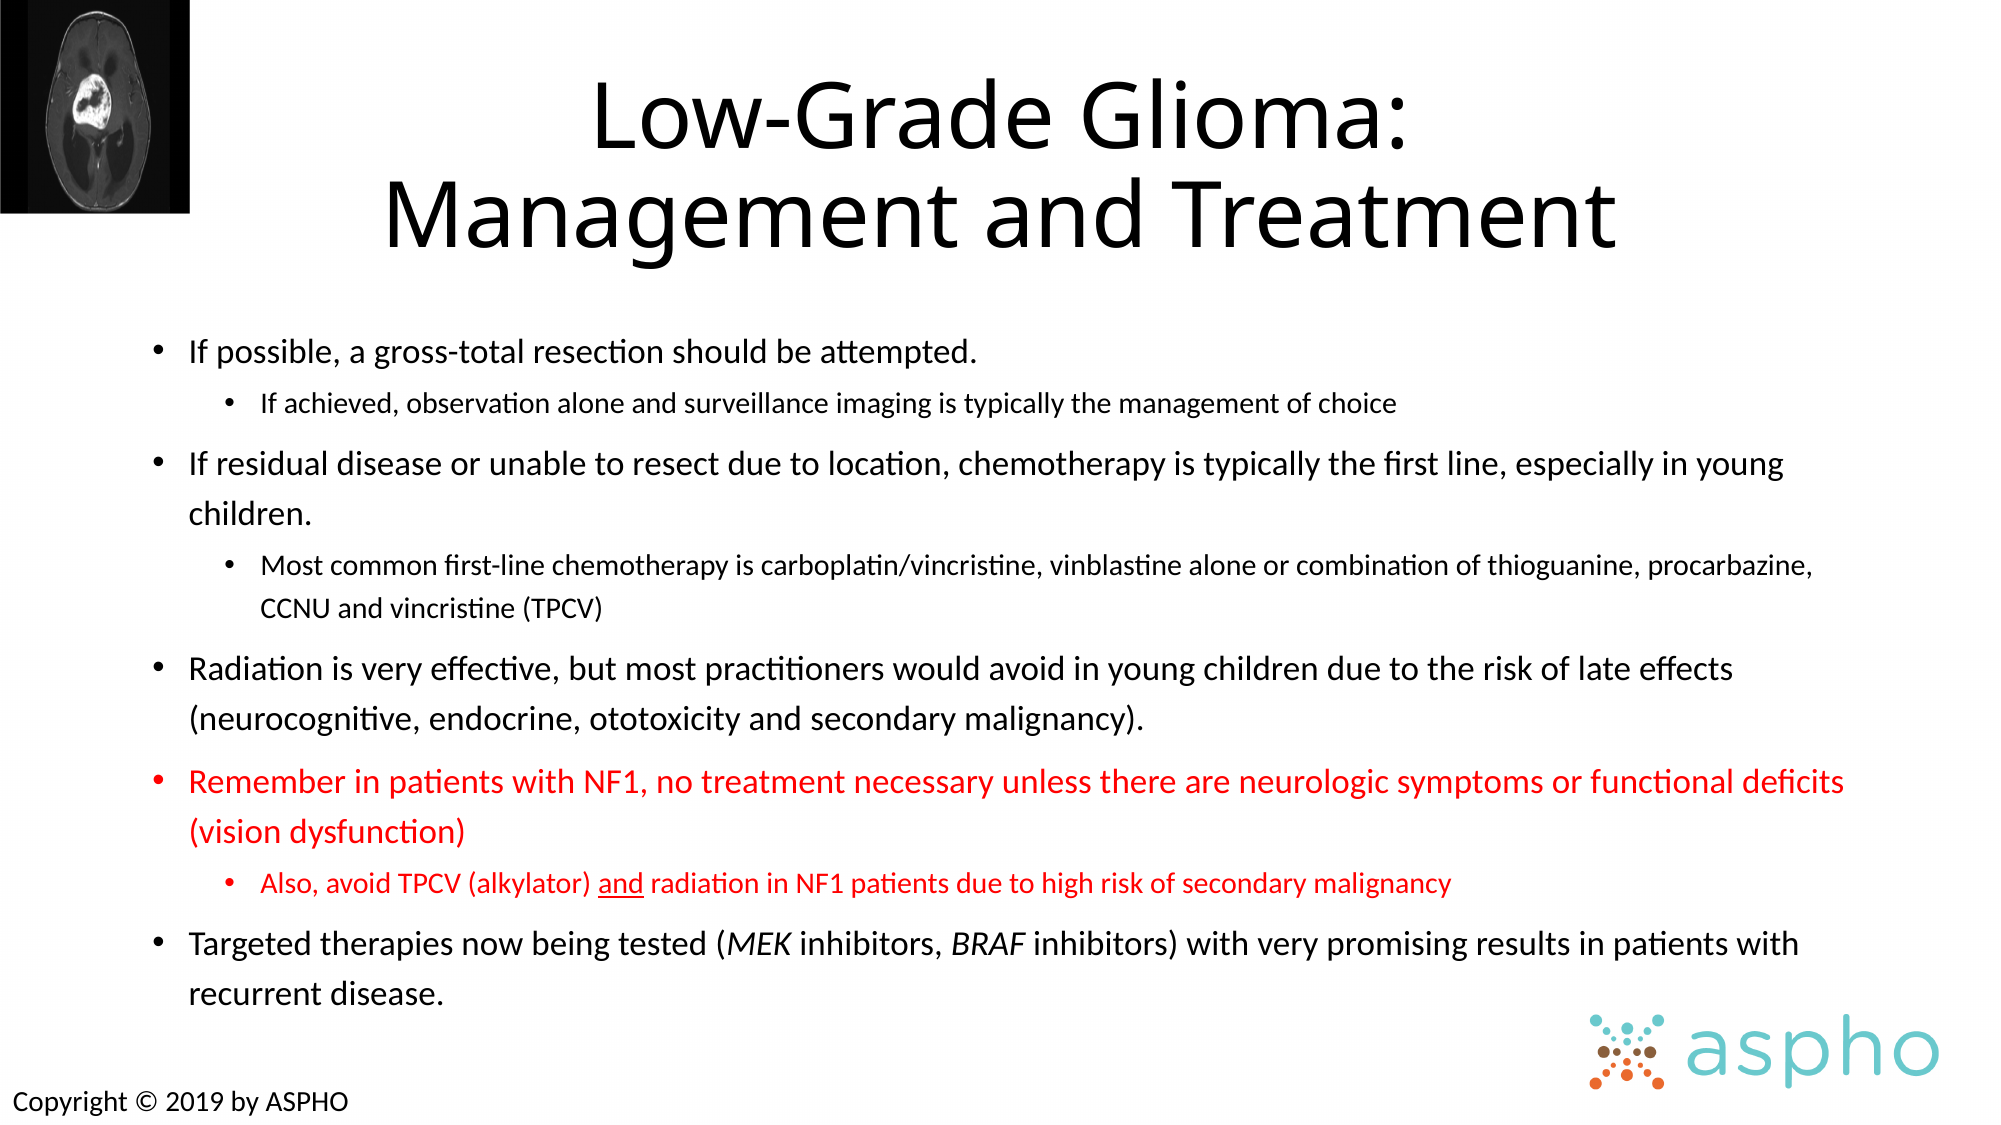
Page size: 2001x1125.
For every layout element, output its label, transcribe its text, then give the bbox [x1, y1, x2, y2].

list If possible, a gross-total resection should be attempted. If achieved, observation alone and surveillance imaging is typically the management of choice If residual disease or unable to resect due to location, chemotherapy is typically the first line, especially in young children. Most common first-line chemotherapy is carboplatin/vincristine, vinblastine alone or combination of thioguanine, procarbazine, CCNU and vincristine (TPCV) Radiation is very effective, but most practitioners would avoid in young children due to the risk of late effects (neurocognitive, endocrine, ototoxicity and secondary malignancy). Remember in patients with NF1, no treatment necessary unless there are neurologic symptoms or functional deficits (vision dysfunction) Also, avoid TPCV (alkylator) and radiation in NF1 patients due to high risk of secondary malignancy Targeted therapies now being tested (MEK inhibitors, BRAF inhibitors) with very promising results in patients with recurrent disease. [137, 312, 1889, 1027]
picture [0, 0, 2001, 1125]
text_box Copyright © 2019 by ASPHO [0, 1074, 370, 1125]
title Low-Grade Glioma: Management and Treatment [137, 59, 1863, 278]
